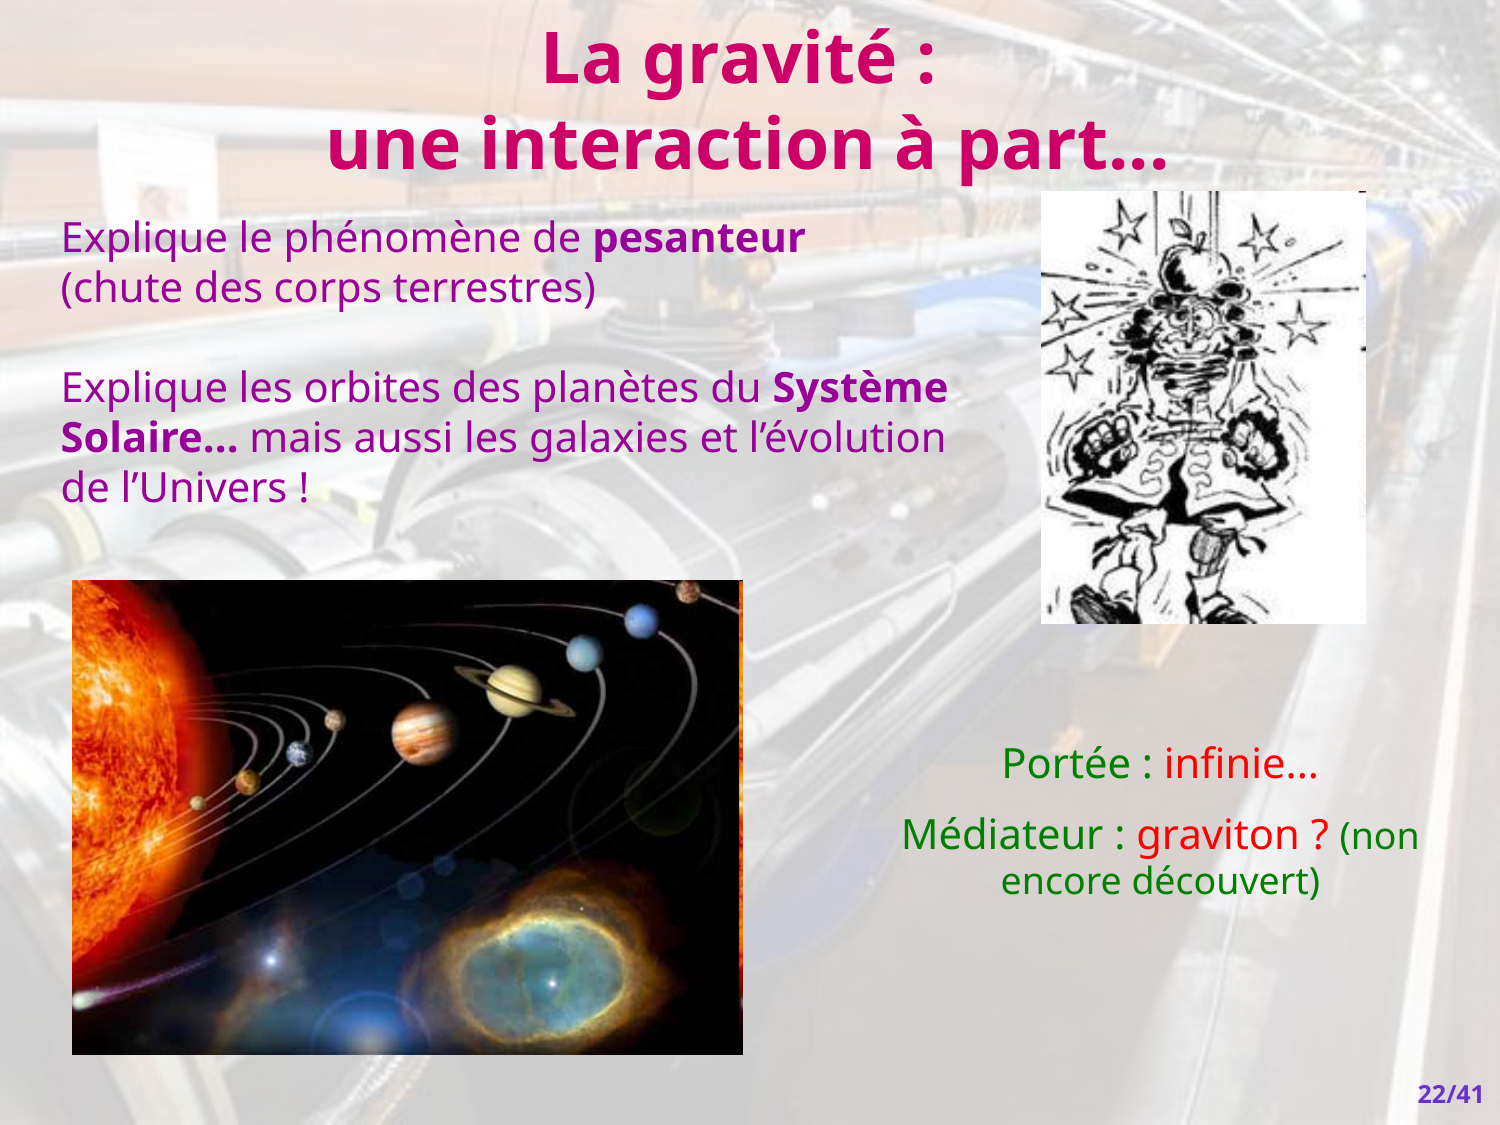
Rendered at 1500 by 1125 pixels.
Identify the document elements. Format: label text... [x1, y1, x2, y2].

title La gravité : une interaction à part... [22, 4, 1474, 192]
slide_number 22/41 [1368, 1065, 1500, 1125]
text_box Explique le phénomène de pesanteur (chute des corps terrestres) Explique les orbites des planètes du Système Solaire... mais aussi les galaxies et l’évolution de l’Univers ! [45, 202, 988, 519]
picture [71, 579, 743, 1055]
picture [1040, 191, 1366, 624]
text_box Portée : infinie... Médiateur : graviton ? (non encore découvert) [879, 729, 1442, 910]
